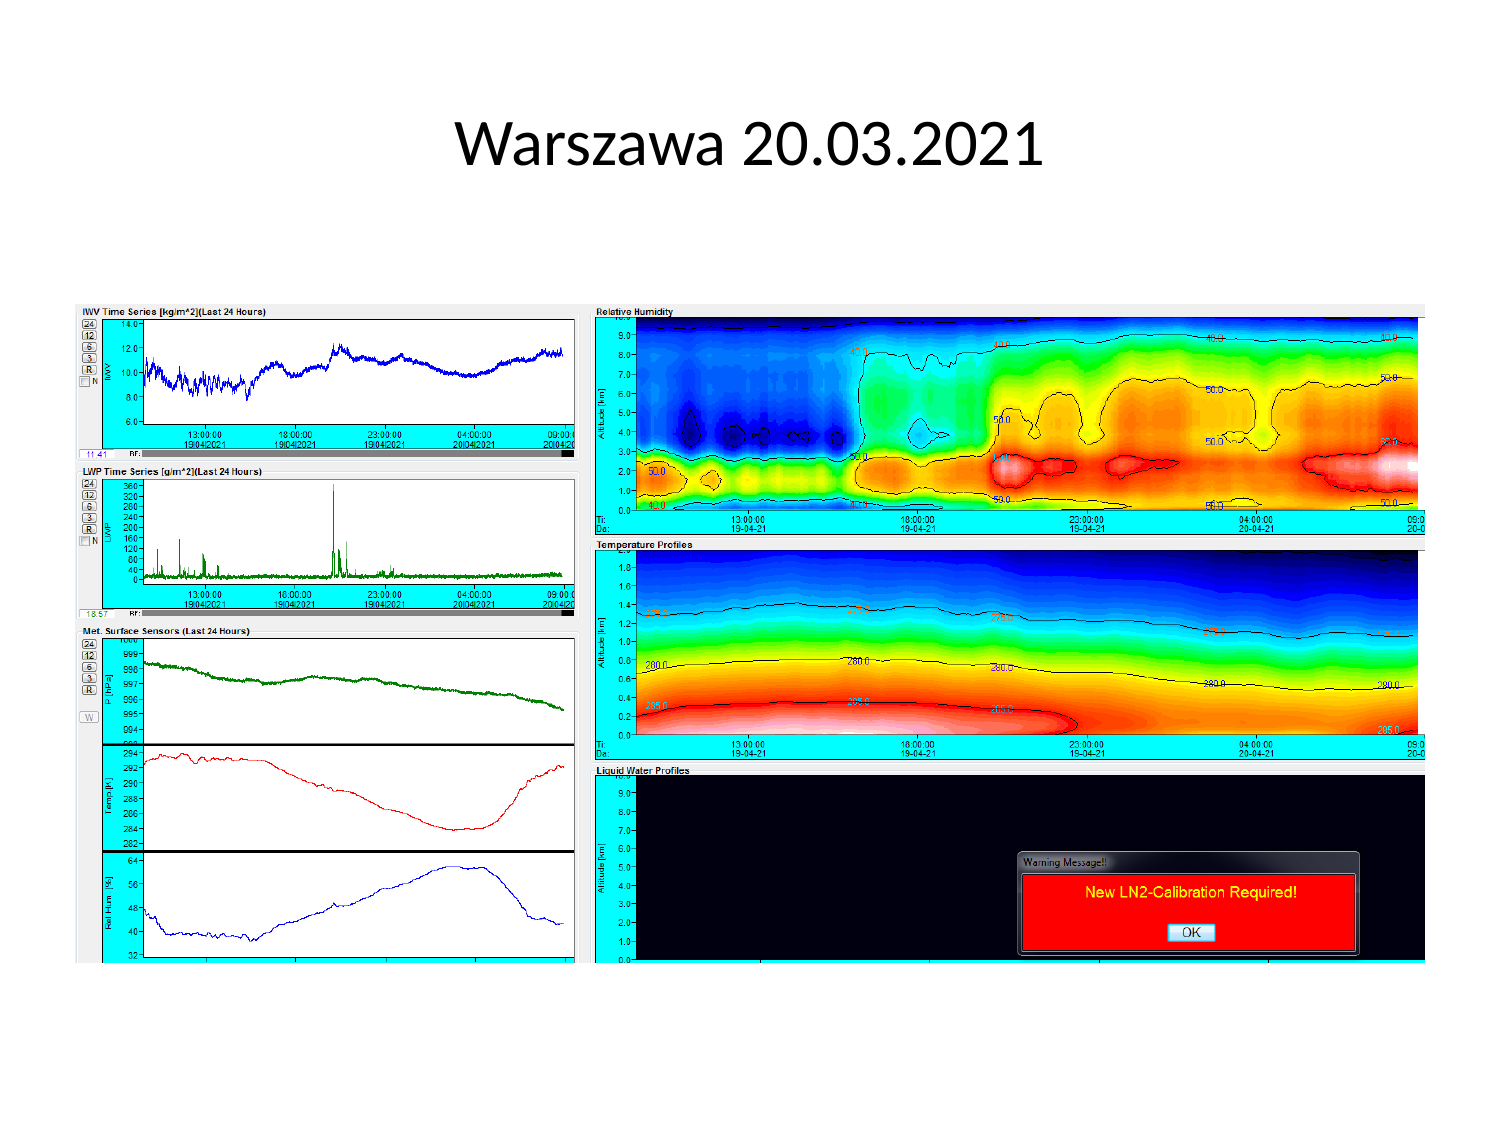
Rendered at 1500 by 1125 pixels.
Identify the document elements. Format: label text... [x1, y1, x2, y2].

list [74, 304, 1426, 964]
title Warszawa 20.03.2021 [75, 45, 1425, 233]
